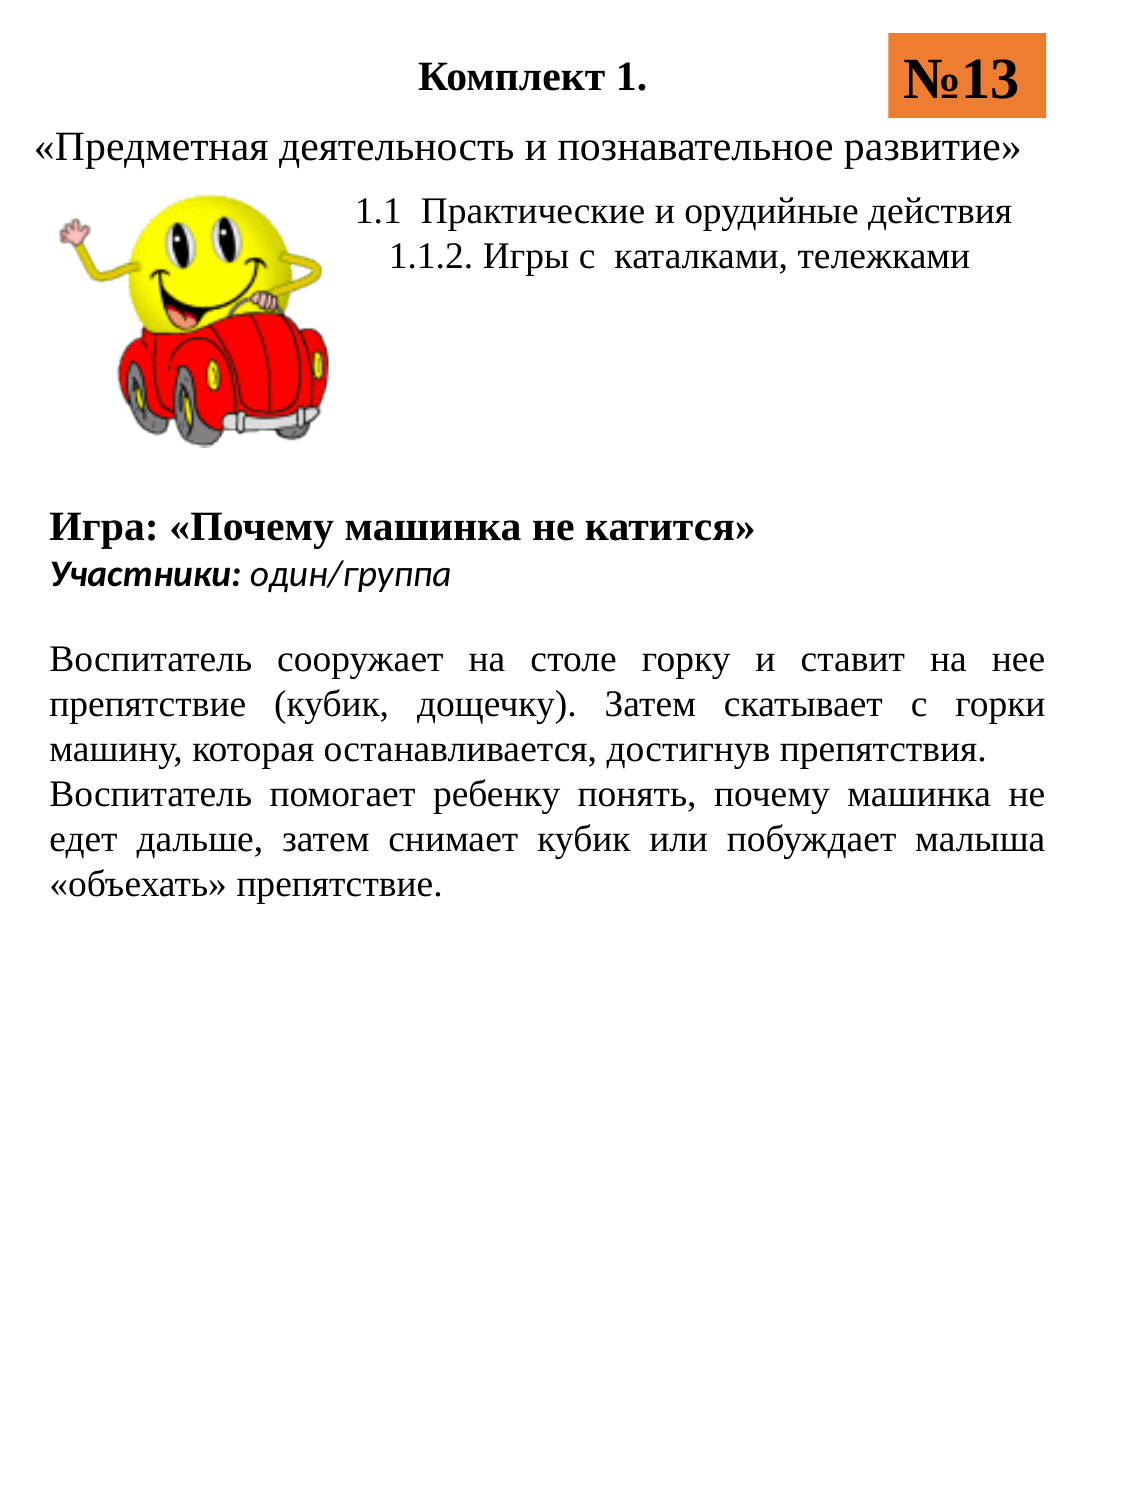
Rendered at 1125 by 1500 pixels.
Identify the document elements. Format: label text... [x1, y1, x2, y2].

text_box Игра: «Почему машинка не катится» Участники: один/группа Воспитатель сооружает на столе горку и ставит на нее препятствие (кубик, дощечку). Затем скатывает с горки машину, которая останавливается, достигнув препятствия. Воспитатель помогает ребенку понять, почему машинка не едет дальше, затем снимает кубик или побуждает малыша «объехать» препятствие. [34, 491, 1062, 956]
text_box №13 [888, 33, 1047, 118]
text_box 1.1 Практические и орудийные действия 1.1.2. Игры с каталками, тележками [265, 179, 1095, 284]
picture [59, 193, 332, 448]
text_box Комплект 1. «Предметная деятельность и познавательное развитие» [19, 41, 1047, 216]
